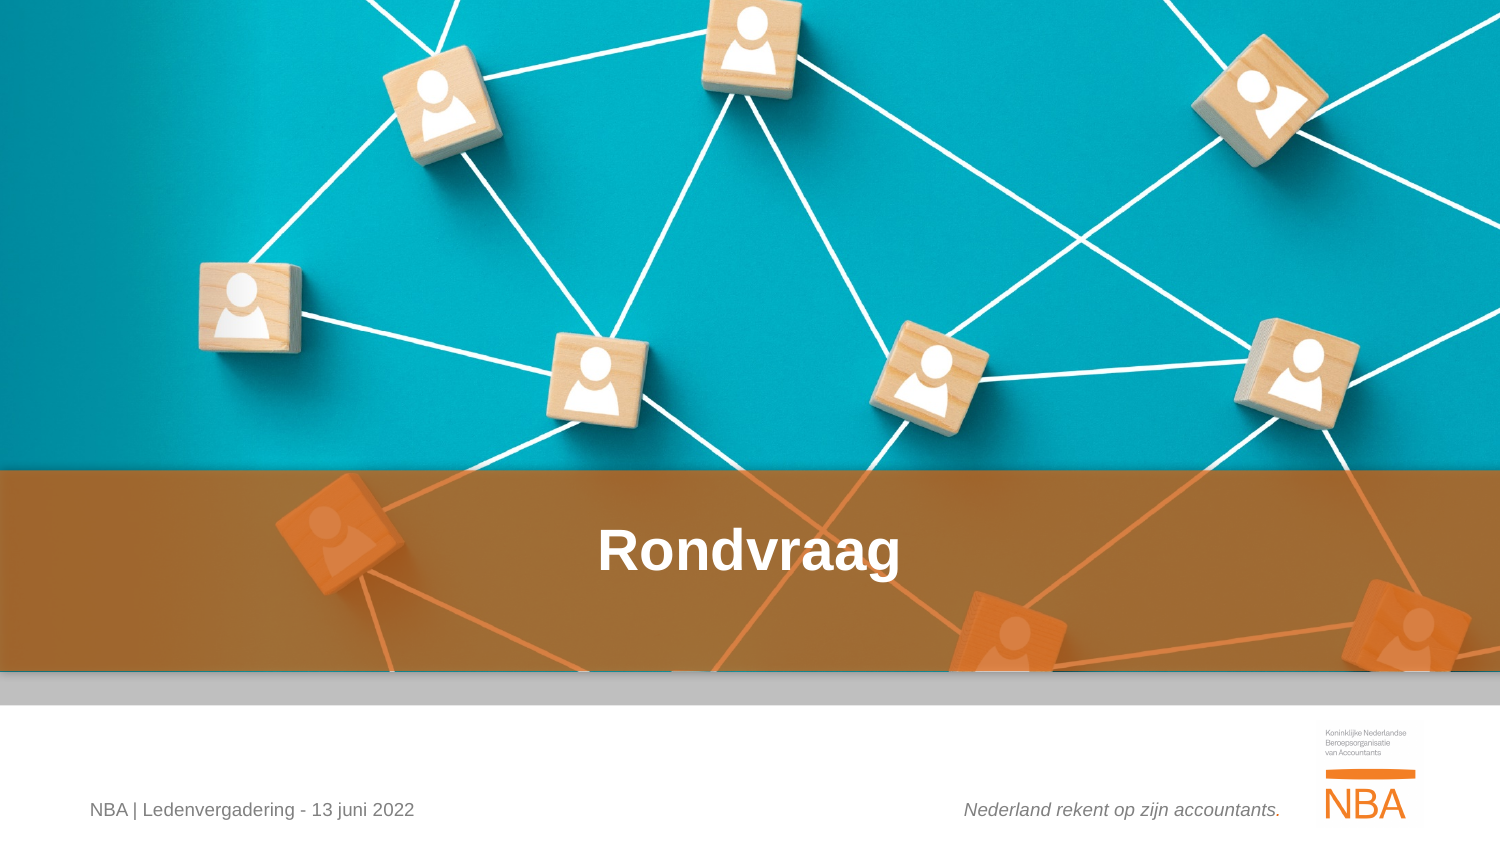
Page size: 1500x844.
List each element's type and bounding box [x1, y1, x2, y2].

picture [0, 0, 1500, 672]
